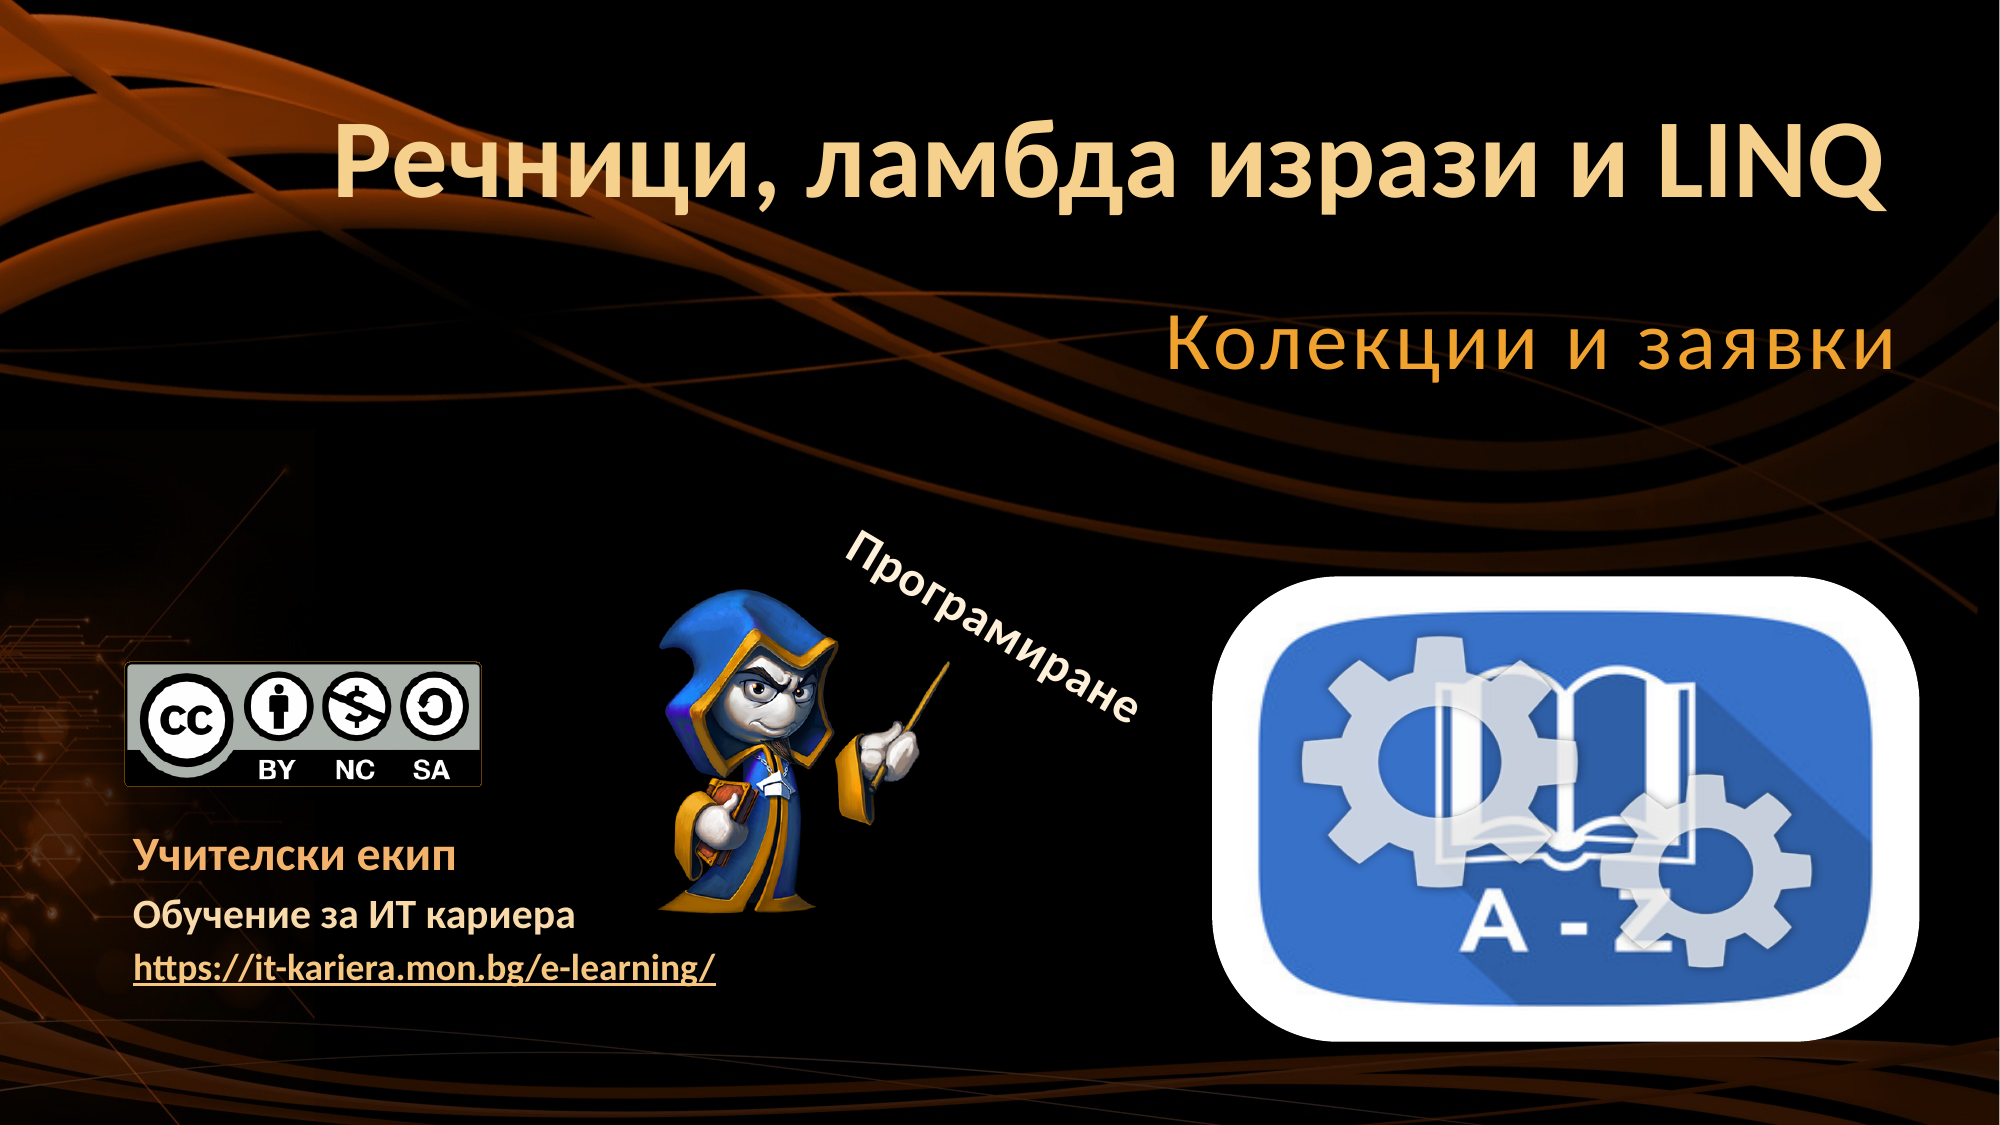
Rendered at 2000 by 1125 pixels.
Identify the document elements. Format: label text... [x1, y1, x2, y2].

picture [0, 0, 2000, 1125]
title Речници, ламбда изрази и LINQ [249, 45, 1885, 277]
subtitle Колекции и заявки [322, 280, 1898, 426]
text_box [1212, 576, 1920, 1042]
text_box Програмиране [818, 506, 1171, 752]
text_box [124, 587, 953, 1002]
